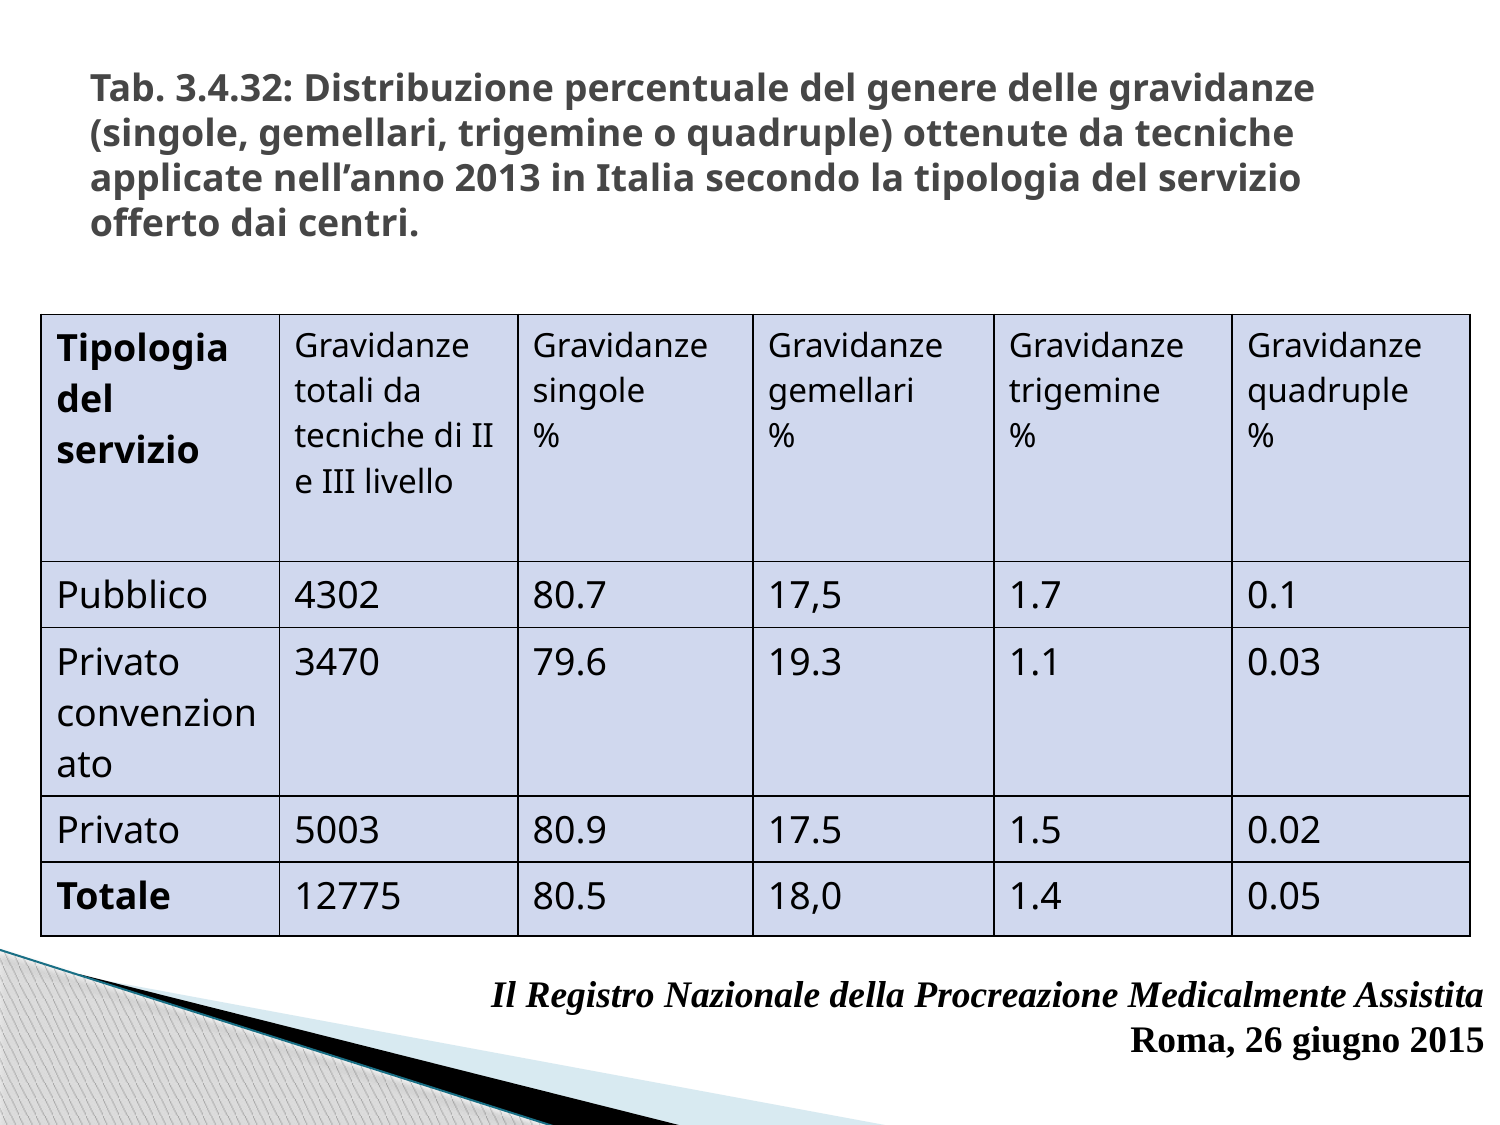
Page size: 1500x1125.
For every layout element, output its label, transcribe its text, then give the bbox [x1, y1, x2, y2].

table_cell 4302 [280, 562, 517, 627]
table_cell 17,5 [754, 562, 993, 627]
table_cell 12775 [280, 863, 312, 935]
table_cell 0.1 [1233, 562, 1469, 627]
table_cell Privato convenzionato [42, 628, 279, 795]
table_header Gravidanze singole % [519, 315, 752, 561]
table_cell Totale [42, 863, 279, 935]
table_cell 0.03 [1233, 628, 1469, 688]
table_cell 5003 [280, 797, 312, 861]
table_cell 79.6 [519, 628, 752, 688]
table_cell Privato [42, 797, 279, 861]
table_cell 1.1 [995, 628, 1231, 688]
table_header Tipologia del servizio [42, 315, 279, 561]
table_cell 19.3 [754, 628, 993, 688]
list Il Registro Nazionale della Procreazione Medicalmente Assistita Roma, 26 giugno 2015 [312, 688, 1500, 1125]
table_cell 1.7 [995, 562, 1231, 627]
table_header Gravidanze trigemine % [995, 315, 1231, 561]
table_header Gravidanze totali da tecniche di II e III livello [280, 315, 517, 561]
table_header Gravidanze gemellari % [754, 315, 993, 561]
title Tab. 3.4.32: Distribuzione percentuale del genere delle gravidanze (singole, gemellari, trigemine o quadruple) ottenute da tecniche applicate nell’anno 2013 in Italia secondo la tipologia del servizio offerto dai centri. [75, 60, 1425, 293]
table_cell 3470 [280, 628, 517, 795]
table_cell 80.7 [519, 562, 752, 627]
table_cell Pubblico [42, 562, 279, 627]
table_header Gravidanze quadruple % [1233, 315, 1469, 561]
